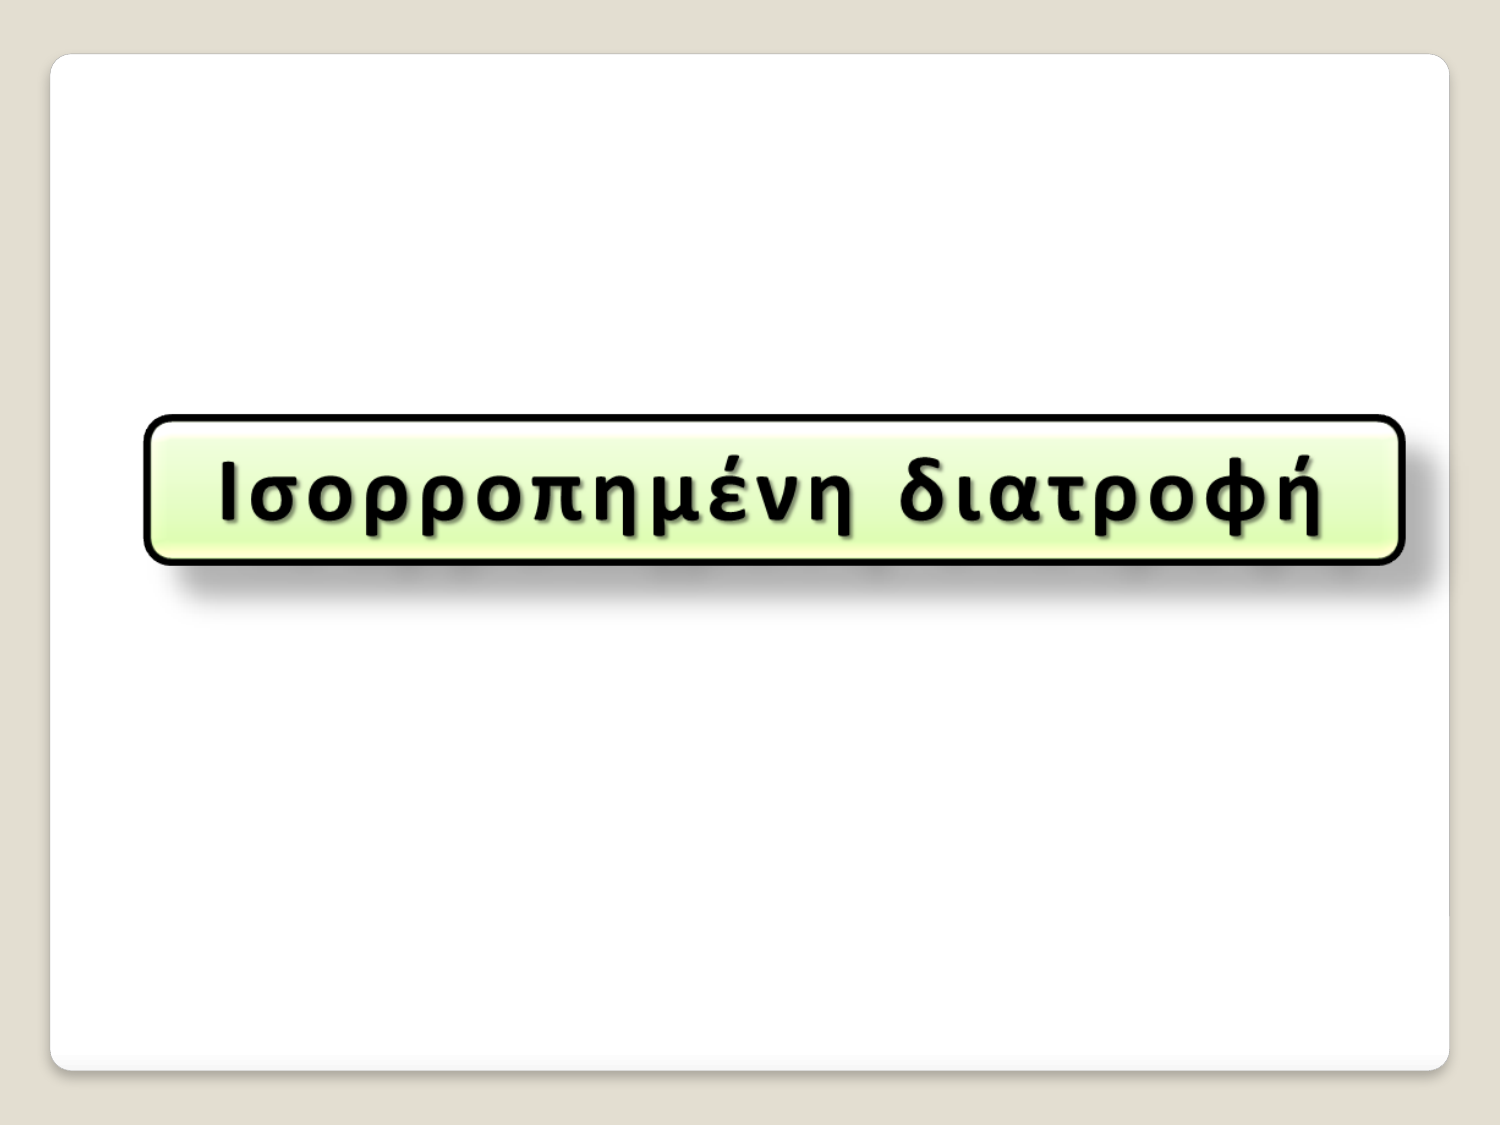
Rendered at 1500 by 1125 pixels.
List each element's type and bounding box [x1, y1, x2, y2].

picture [135, 396, 1478, 681]
